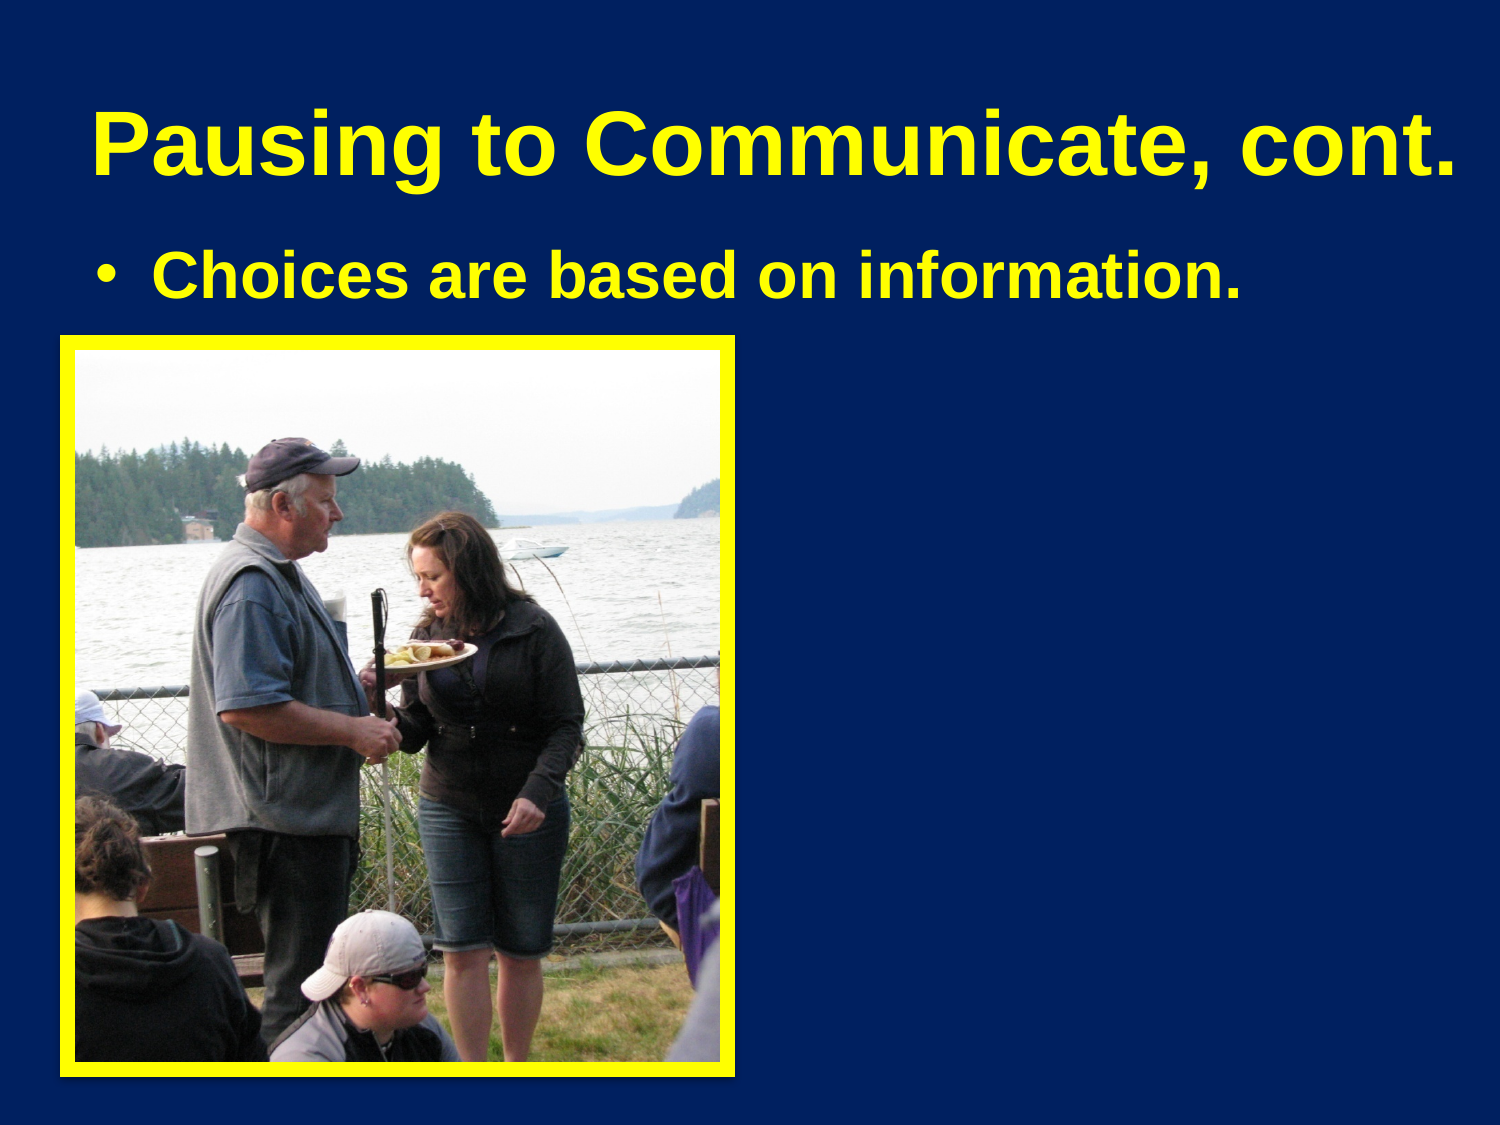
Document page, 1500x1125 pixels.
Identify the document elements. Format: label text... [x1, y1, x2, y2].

text_box Choices are based on information. [80, 224, 1259, 320]
title Pausing to Communicate, cont. [74, 44, 1500, 233]
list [74, 349, 721, 1063]
